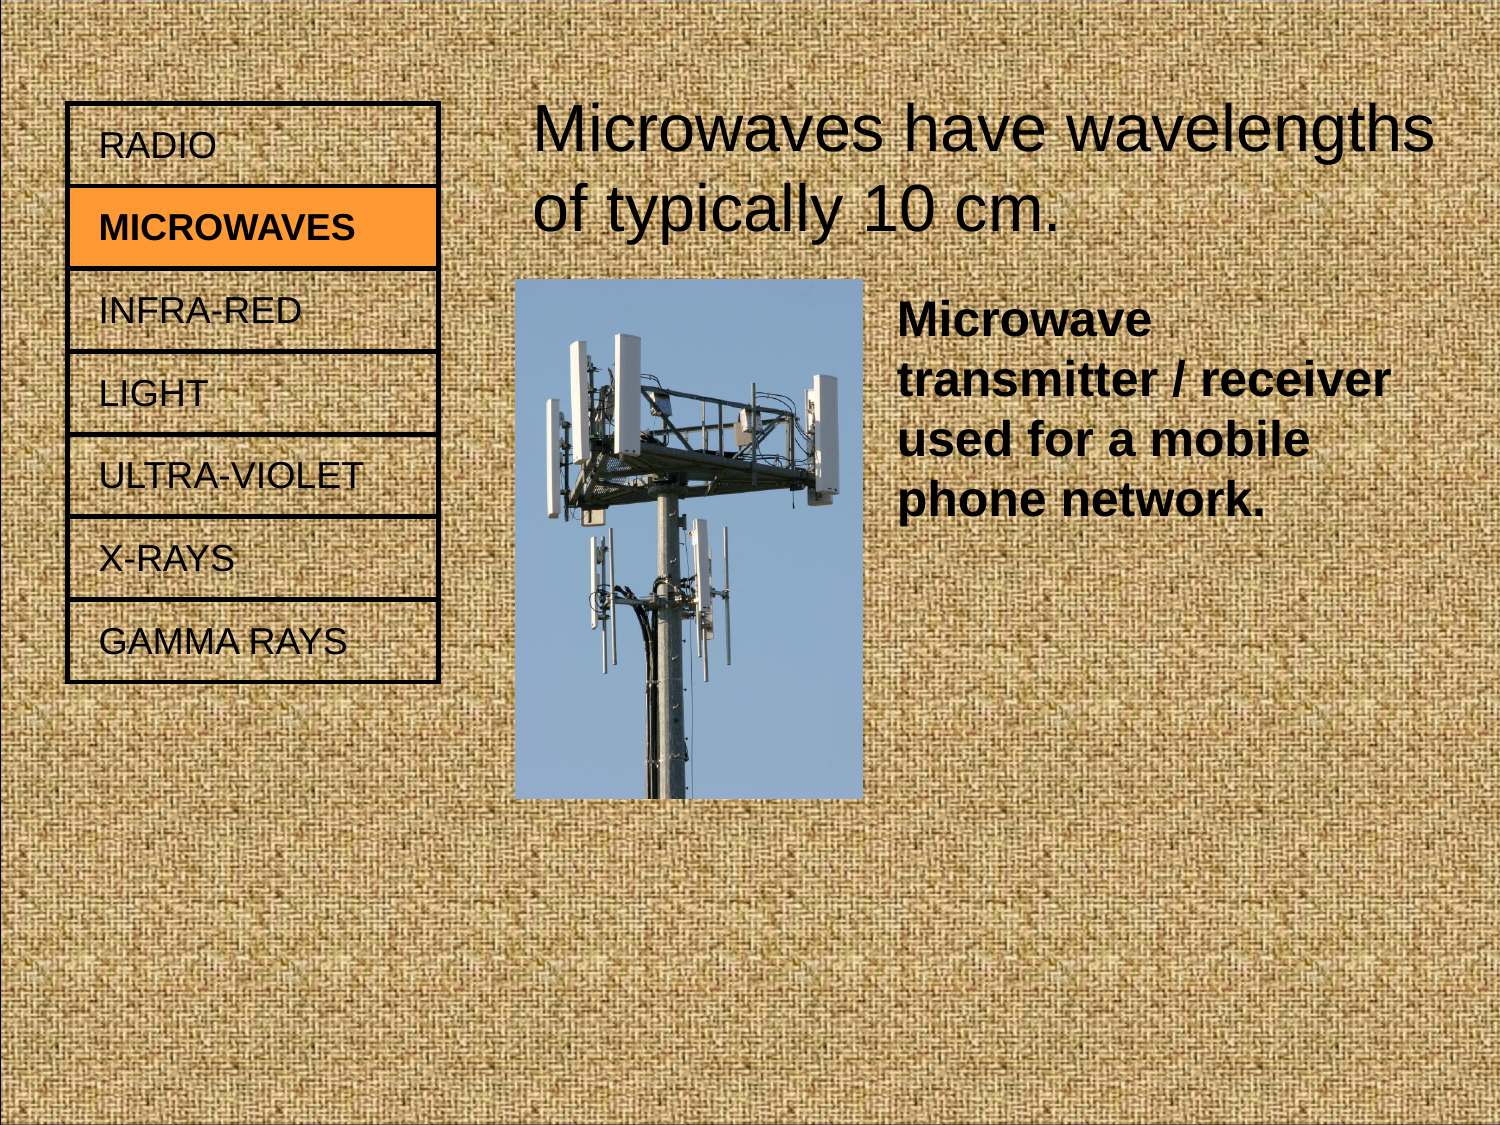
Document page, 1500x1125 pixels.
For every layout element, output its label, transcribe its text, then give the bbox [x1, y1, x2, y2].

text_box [67, 103, 439, 683]
list Microwaves have wavelengths of typically 10 cm. [517, 76, 1463, 337]
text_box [515, 278, 1426, 799]
picture [0, 0, 1500, 1125]
